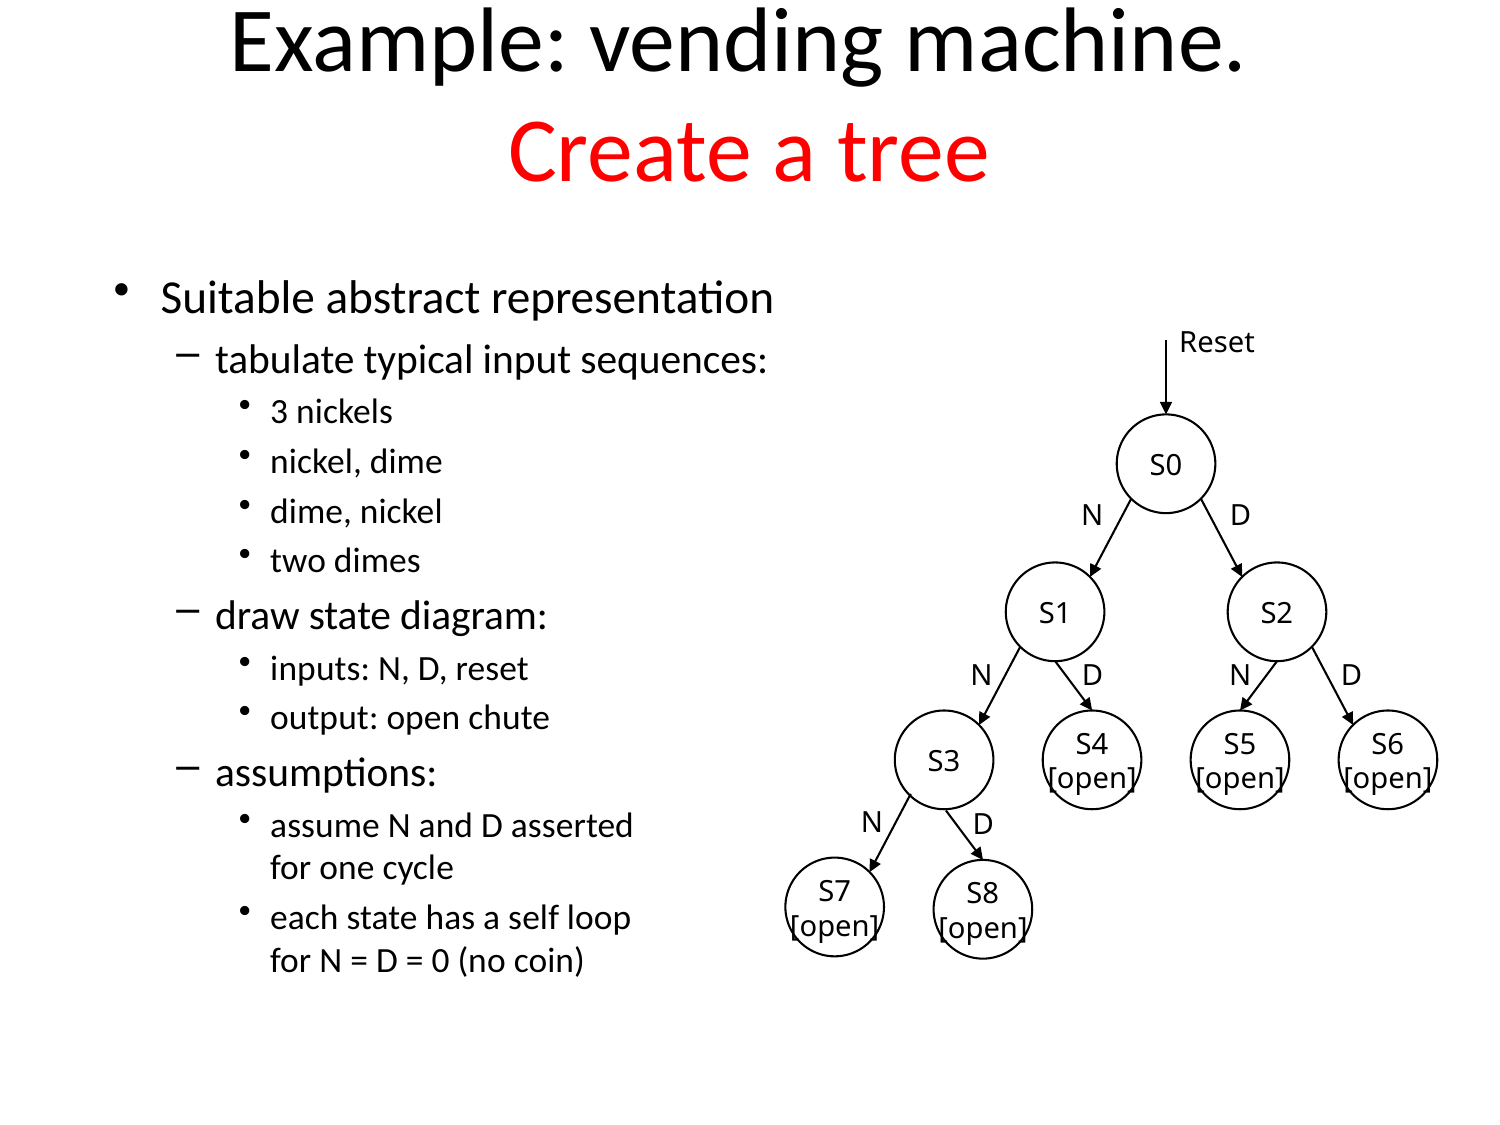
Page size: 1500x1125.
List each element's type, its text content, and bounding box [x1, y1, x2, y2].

title Example: vending machine. Create a tree [0, 0, 1500, 184]
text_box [933, 797, 1033, 959]
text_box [1190, 648, 1290, 810]
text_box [785, 793, 911, 957]
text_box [1005, 488, 1132, 662]
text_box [894, 646, 1021, 810]
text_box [1311, 646, 1438, 810]
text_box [1116, 315, 1269, 514]
list Suitable abstract representation tabulate typical input sequences: 3 nickels nickel, dime dime, nickel two dimes draw state diagram: inputs: N, D, reset output: open chute assumptions: assume N and D asserted for one cycle each state has a self loop for N = D = 0 (no coin) [98, 258, 1441, 991]
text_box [1200, 488, 1327, 662]
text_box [1042, 648, 1142, 810]
